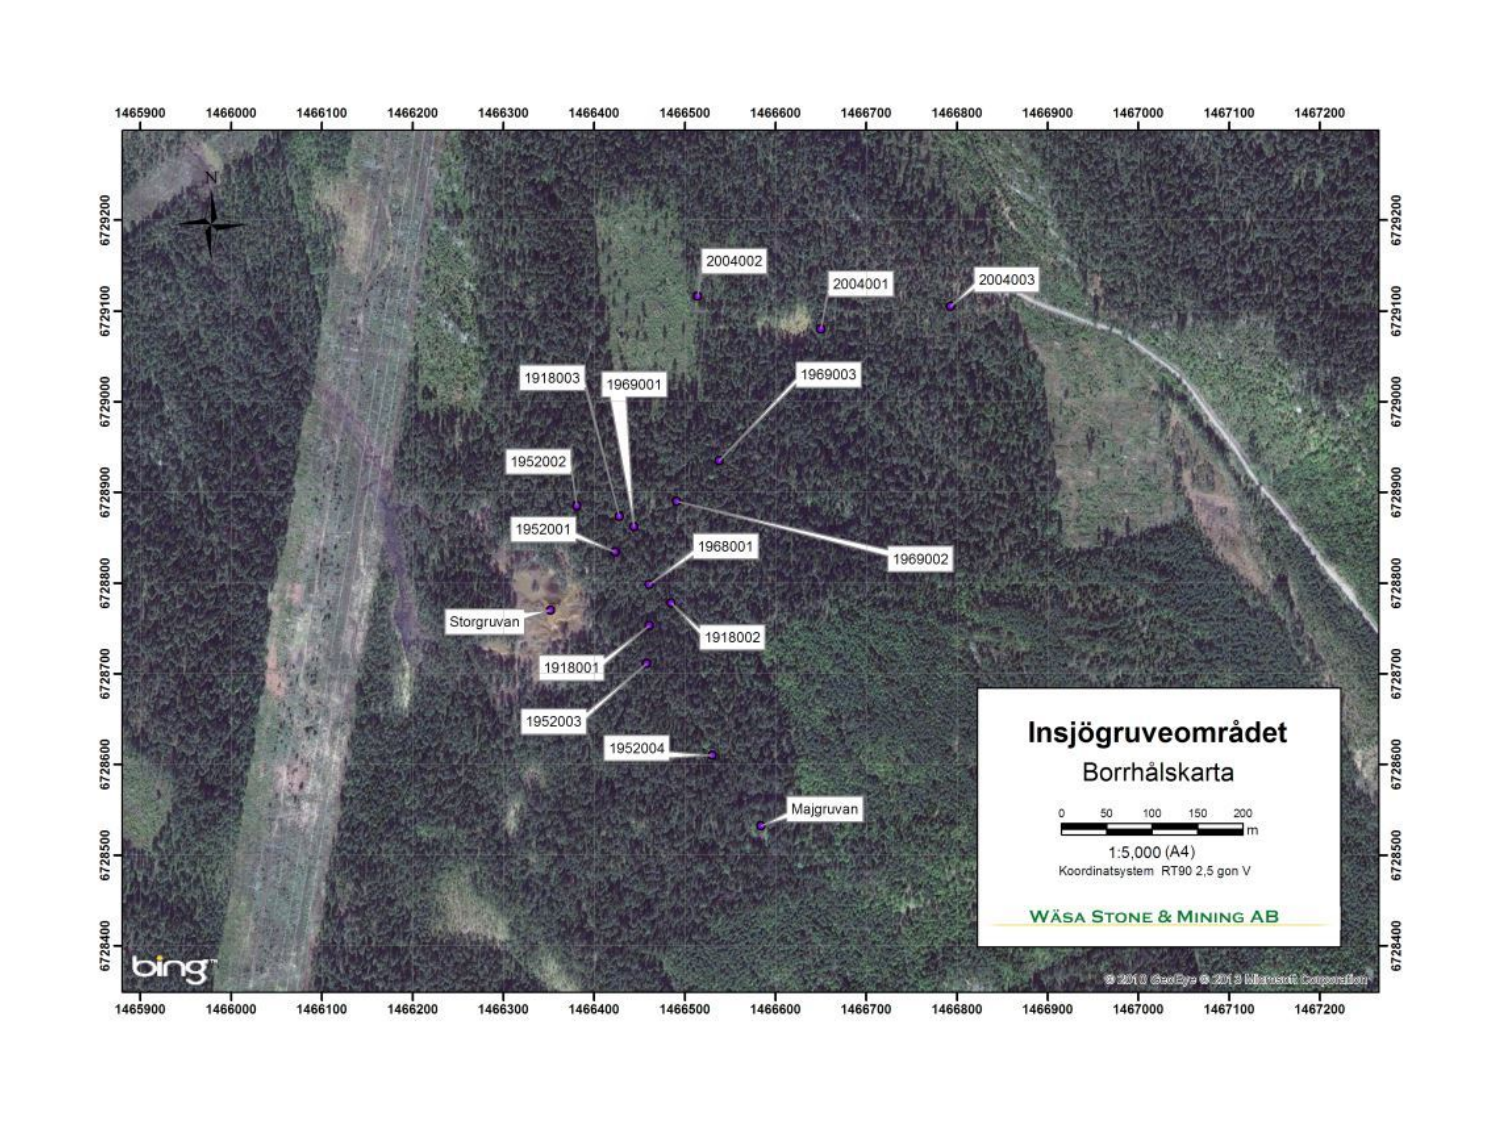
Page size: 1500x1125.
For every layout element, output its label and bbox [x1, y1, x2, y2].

picture [77, 85, 1424, 1037]
